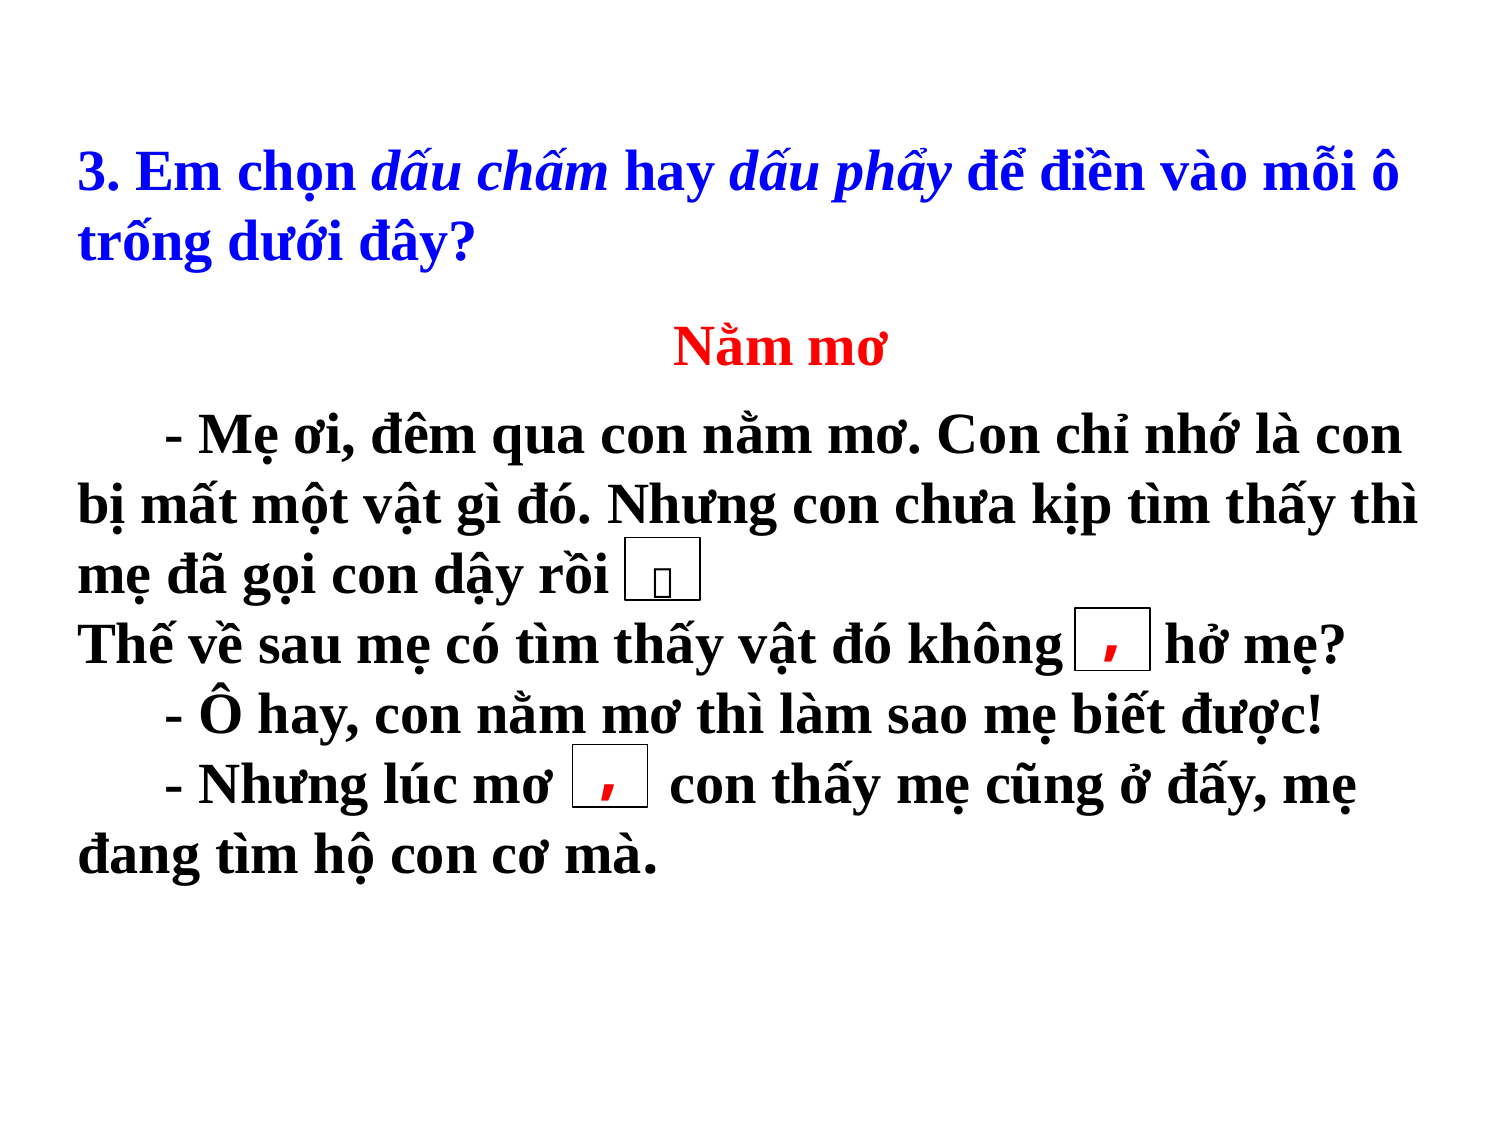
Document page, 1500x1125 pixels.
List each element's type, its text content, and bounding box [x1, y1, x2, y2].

text_box [1073, 606, 1087, 672]
text_box [571, 742, 585, 809]
text_box 3. Em chọn dấu chấm hay dấu phẩy để điền vào mỗi ô trống dưới đây? [62, 124, 1500, 280]
text_box [623, 535, 702, 602]
text_box , [585, 717, 661, 813]
text_box - Mẹ ơi, đêm qua con nằm mơ. Con chỉ nhớ là con bị mất một vật gì đó. Nhưng con chưa kịp tìm thấy thì mẹ đã gọi con dậy rồi Thế về sau mẹ có tìm thấy vật đó không hở mẹ? - Ô hay, con nằm mơ thì làm sao mẹ biết được! - Nhưng lúc mơ con thấy mẹ cũng ở đấy, mẹ đang tìm hộ con cơ mà. [62, 387, 1463, 893]
text_box  [635, 549, 711, 615]
text_box Nằm mơ [62, 299, 1500, 385]
text_box , [1087, 579, 1163, 675]
